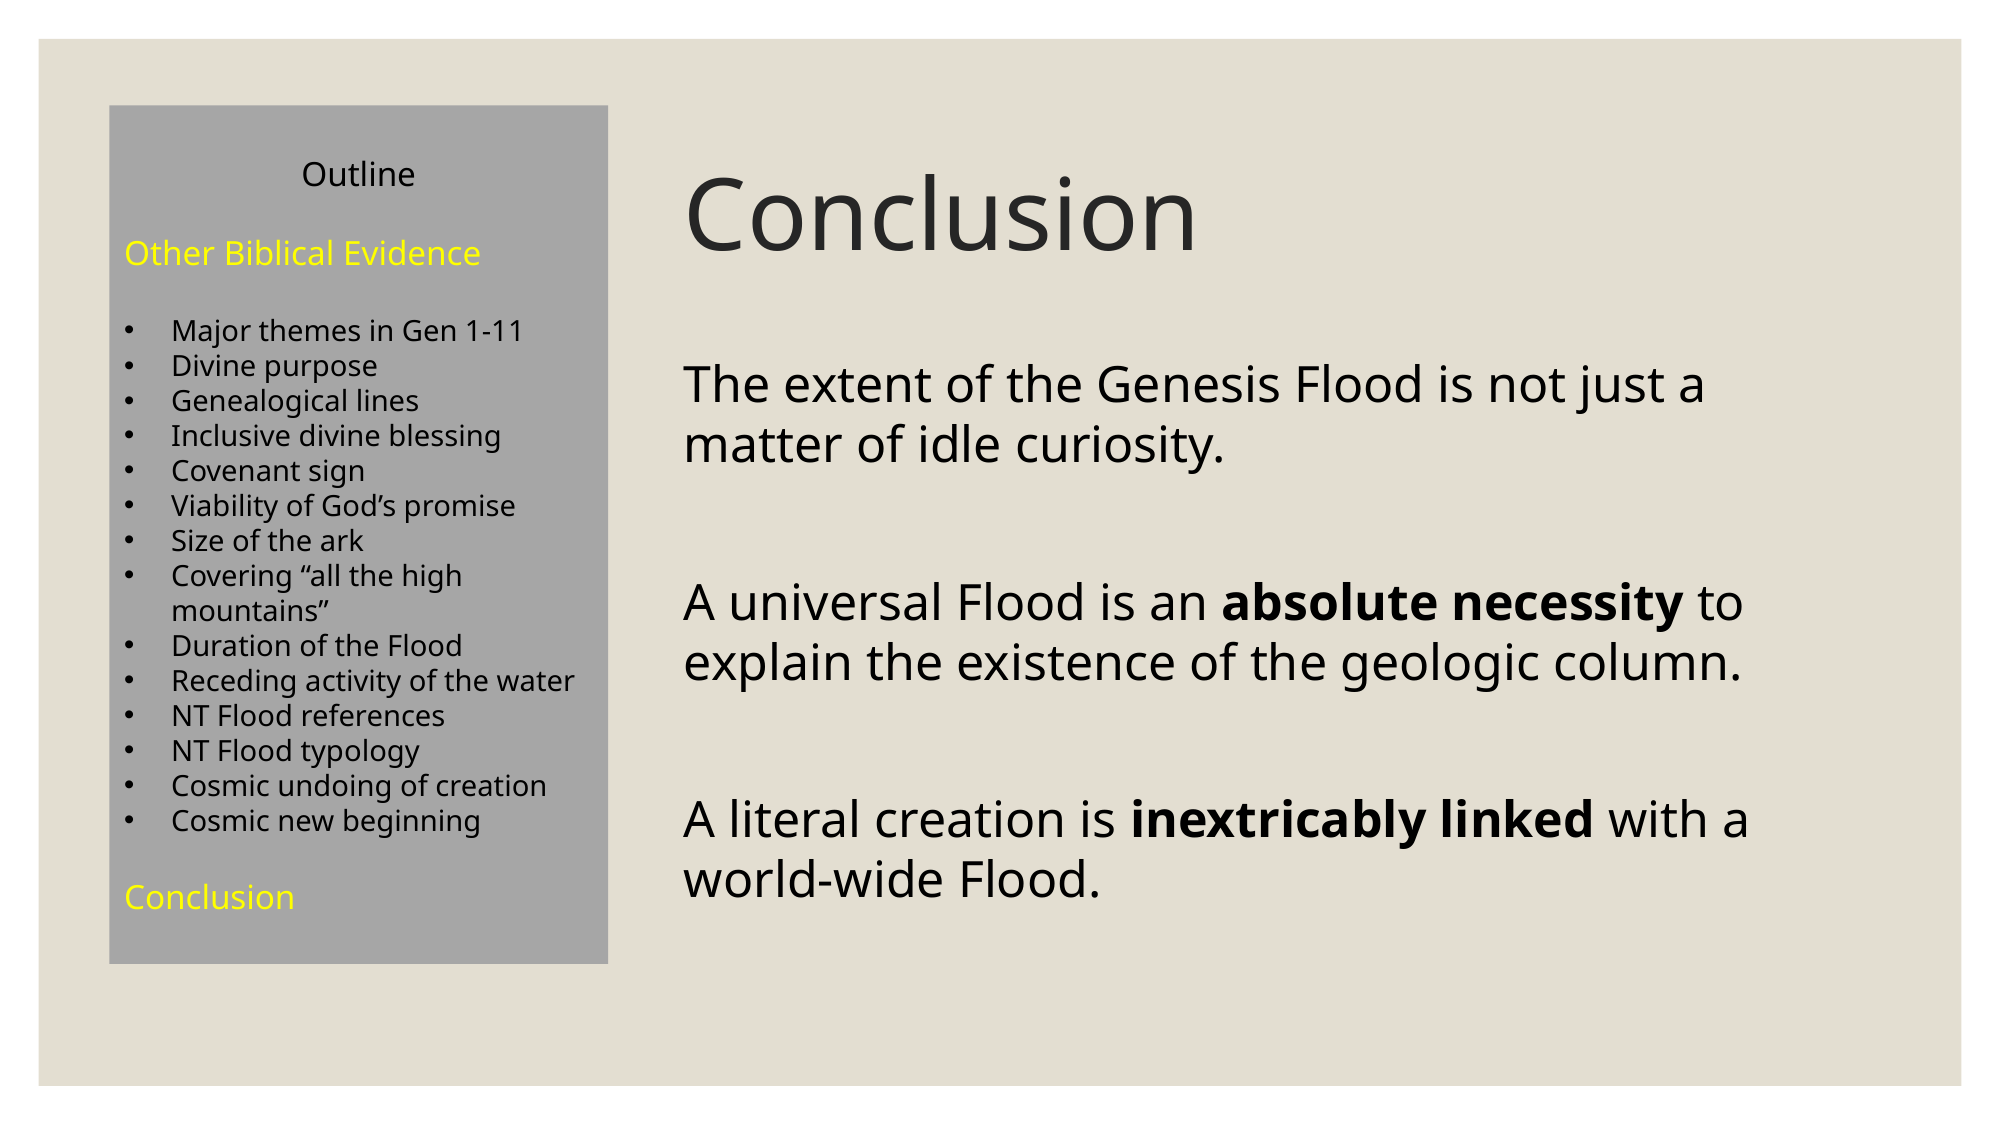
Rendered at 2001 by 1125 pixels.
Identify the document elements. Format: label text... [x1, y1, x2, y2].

text_box Outline Other Biblical Evidence Major themes in Gen 1-11 Divine purpose Genealogical lines Inclusive divine blessing Covenant sign Viability of God’s promise Size of the ark Covering “all the high mountains” Duration of the Flood Receding activity of the water NT Flood references NT Flood typology Cosmic undoing of creation Cosmic new beginning Conclusion [109, 105, 609, 964]
title Conclusion [668, 105, 1890, 331]
list The extent of the Genesis Flood is not just a matter of idle curiosity. A universal Flood is an absolute necessity to explain the existence of the geologic column. A literal creation is inextricably linked with a world-wide Flood. [668, 345, 1890, 1010]
